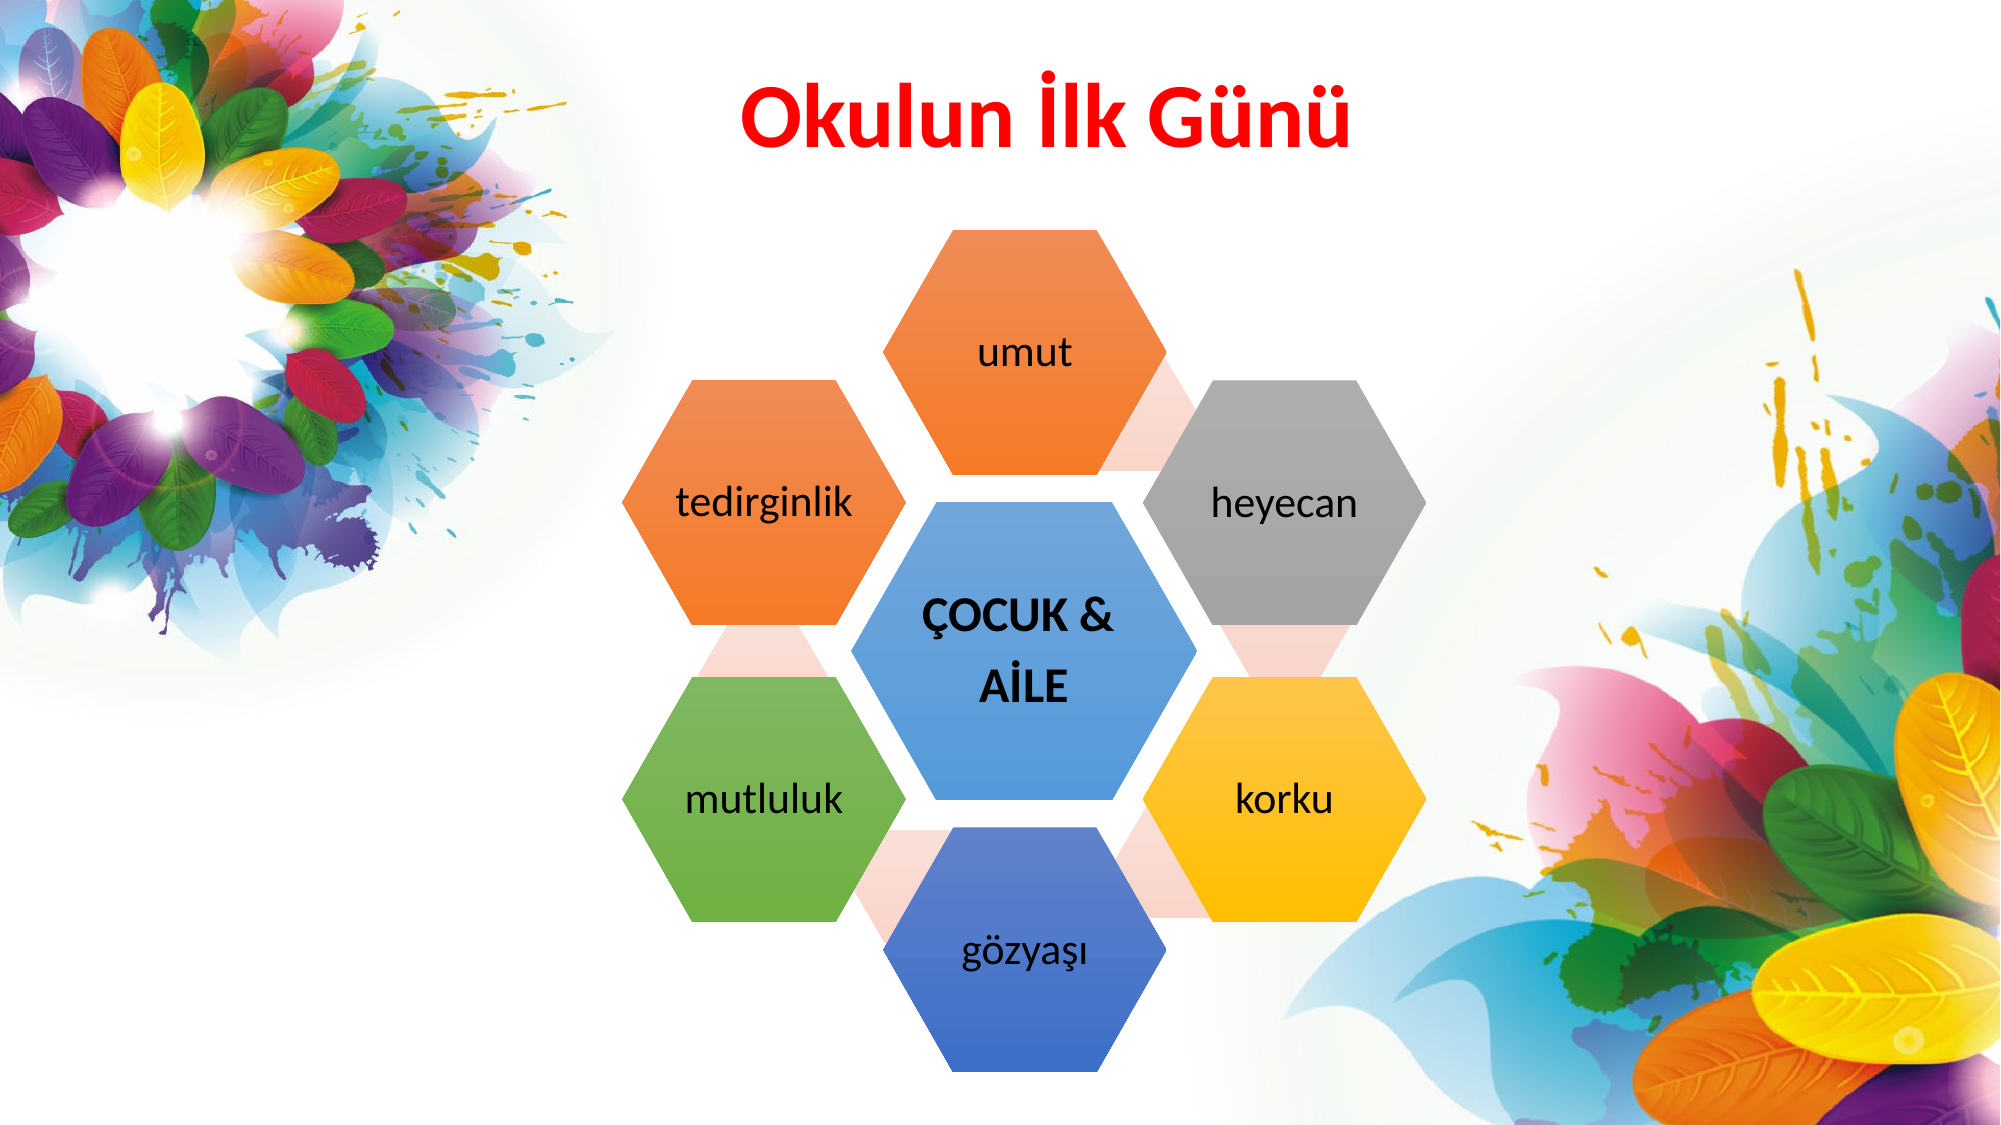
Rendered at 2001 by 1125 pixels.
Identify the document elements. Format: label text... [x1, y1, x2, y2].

title Okulun İlk Günü [704, 56, 2000, 181]
picture [0, 0, 2001, 1125]
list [245, 229, 1803, 1073]
